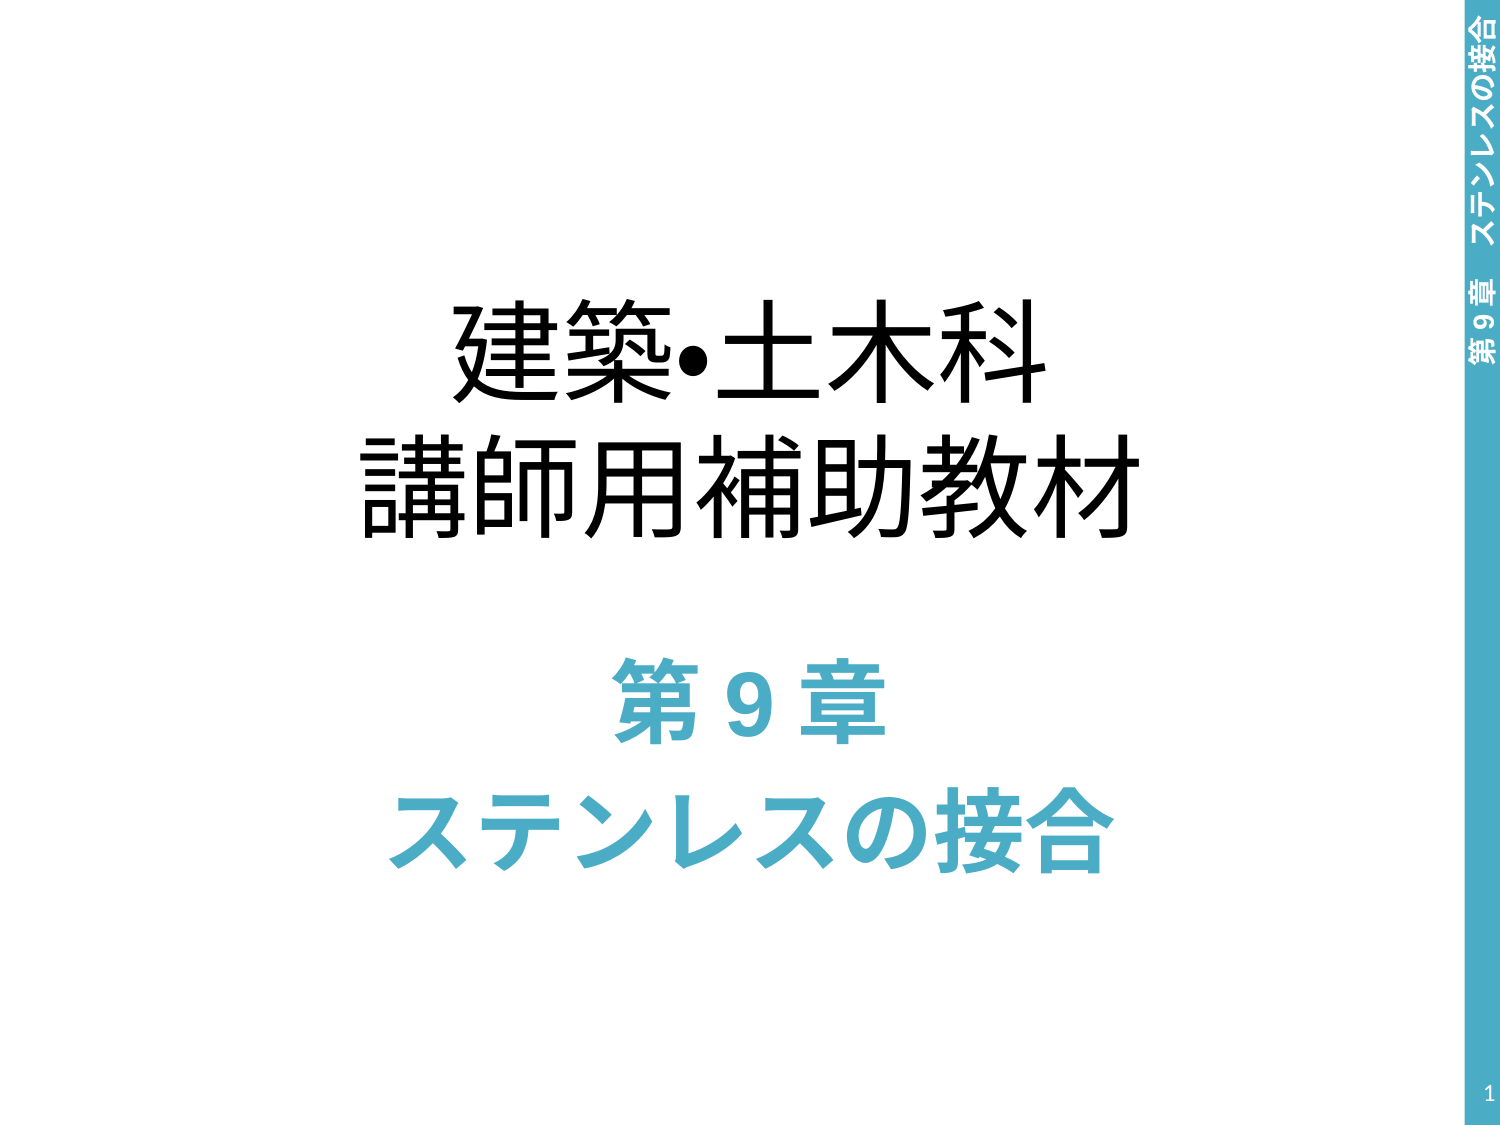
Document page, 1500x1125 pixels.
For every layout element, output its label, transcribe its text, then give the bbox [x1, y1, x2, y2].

subtitle 第9章 ステンレスの接合 [225, 637, 1275, 925]
slide_number 1 [1430, 1061, 1496, 1122]
title 建築・土木科 講師用補助教材 [112, 243, 1388, 591]
